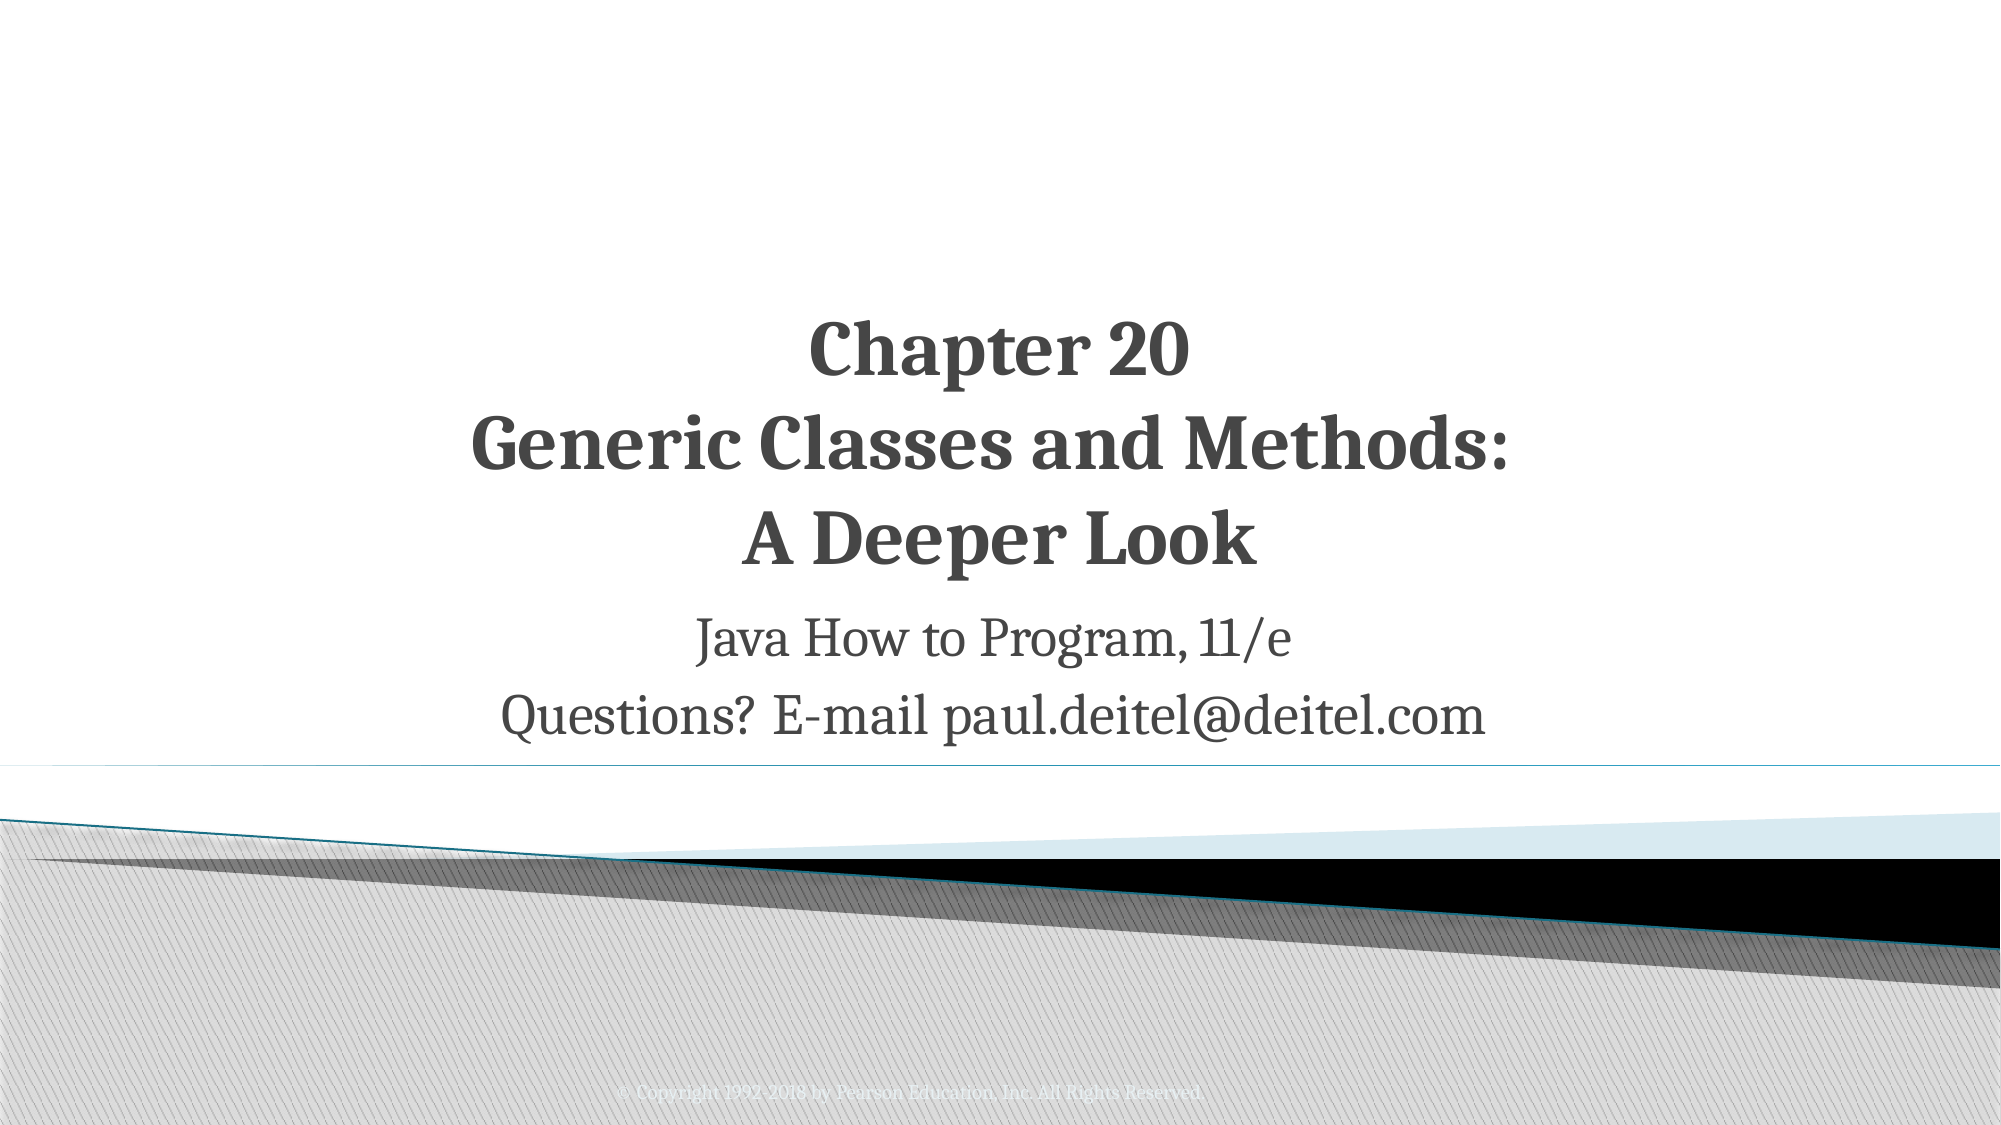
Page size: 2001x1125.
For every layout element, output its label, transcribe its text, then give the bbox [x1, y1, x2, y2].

subtitle Java How to Program, 11/e Questions? E-mail paul.deitel@deitel.com [362, 592, 1638, 790]
title Chapter 20 Generic Classes and Methods: A Deeper Look [150, 287, 1850, 588]
picture [7, 859, 2000, 989]
footer © Copyright 1992-2018 by Pearson Education, Inc. All Rights Reserved. [600, 1051, 1473, 1112]
